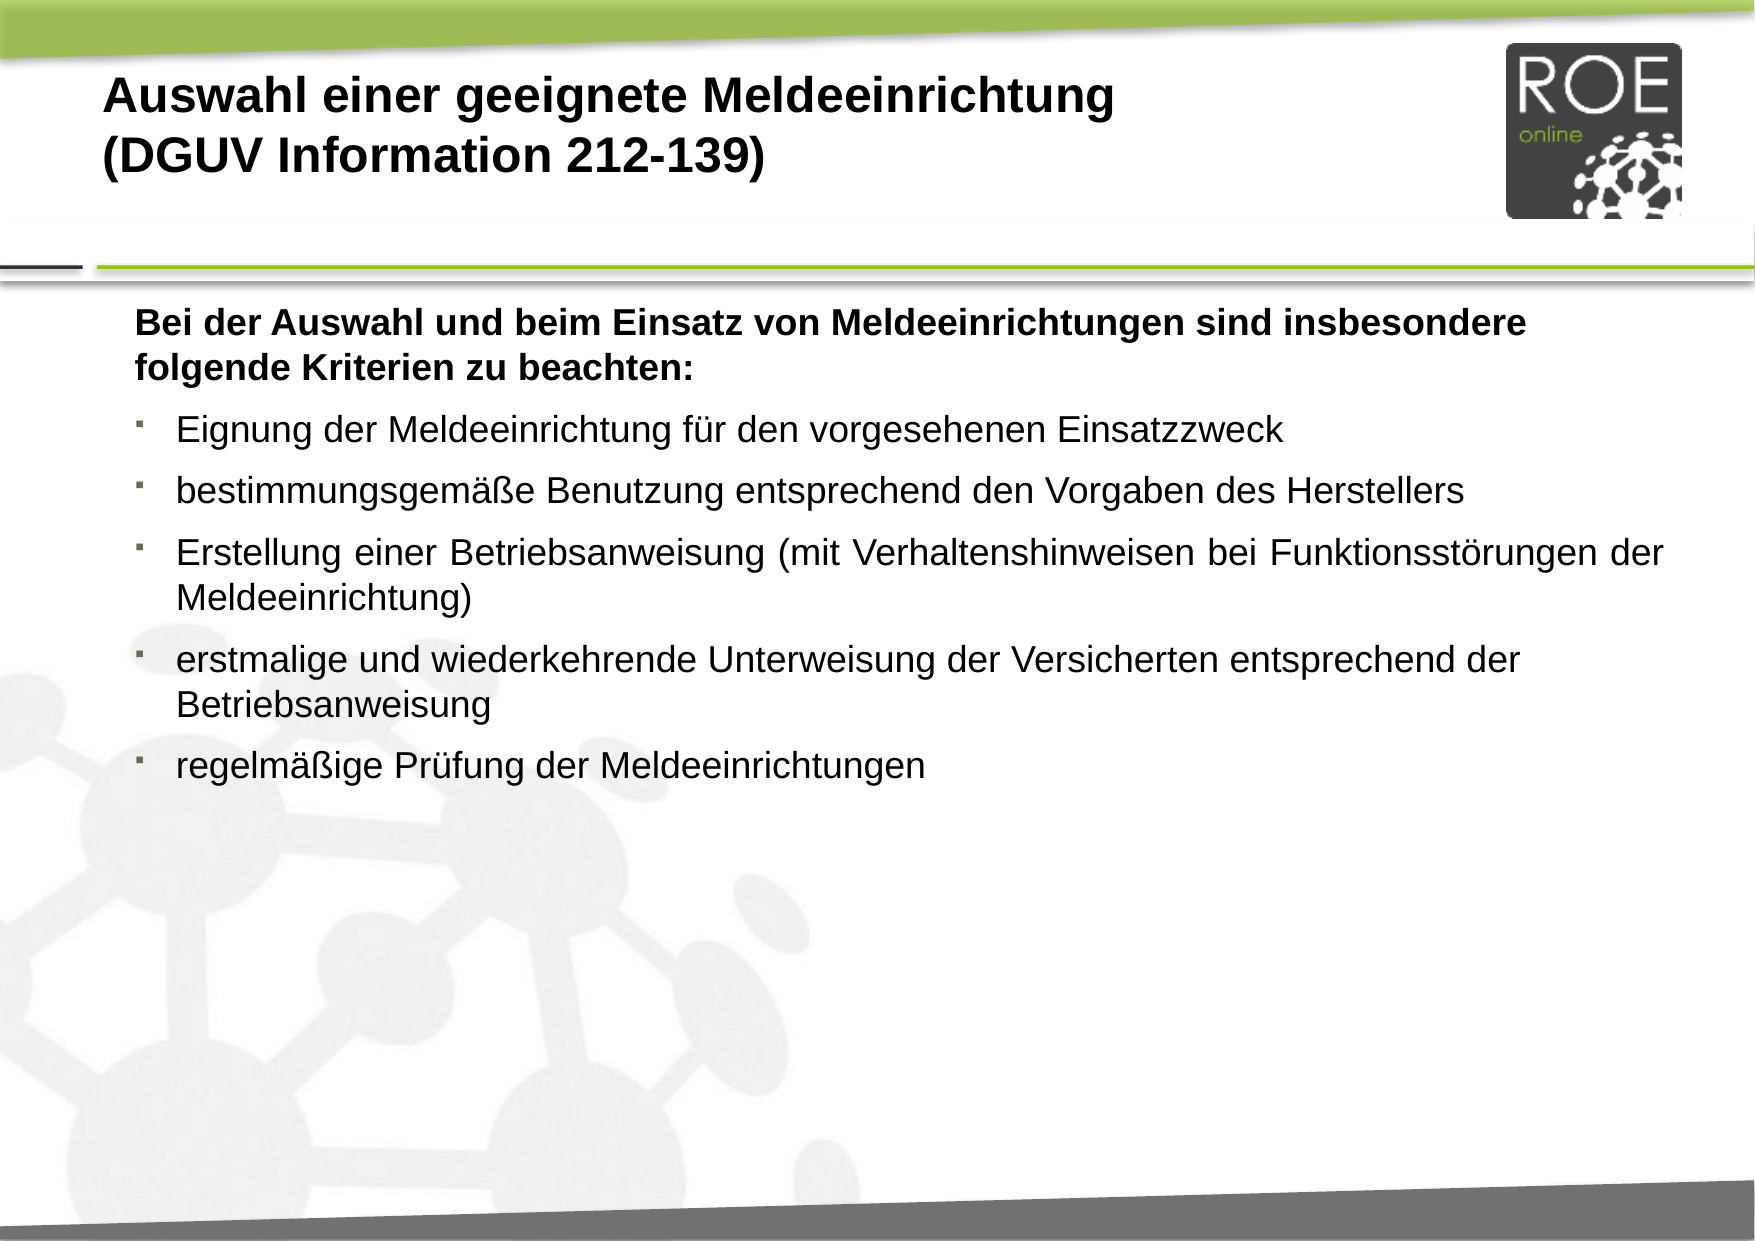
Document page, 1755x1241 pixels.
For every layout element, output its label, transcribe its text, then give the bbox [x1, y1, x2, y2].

picture [1506, 43, 1682, 219]
list Bei der Auswahl und beim Einsatz von Meldeeinrichtungen sind insbesondere folgende Kriterien zu beachten: Eignung der Meldeeinrichtung für den vorgesehenen Einsatzzweck bestimmungsgemäße Benutzung entsprechend den Vorgaben des Herstellers Erstellung einer Betriebsanweisung (mit Verhaltenshinweisen bei Funktionsstörungen der Meldeeinrichtung) erstmalige und wiederkehrende Unterweisung der Versicherten entsprechend der Betriebsanweisung regelmäßige Prüfung der Meldeeinrichtungen [117, 289, 1682, 1108]
title Auswahl einer geeignete Meldeeinrichtung (DGUV Information 212-139) [85, 53, 1185, 193]
